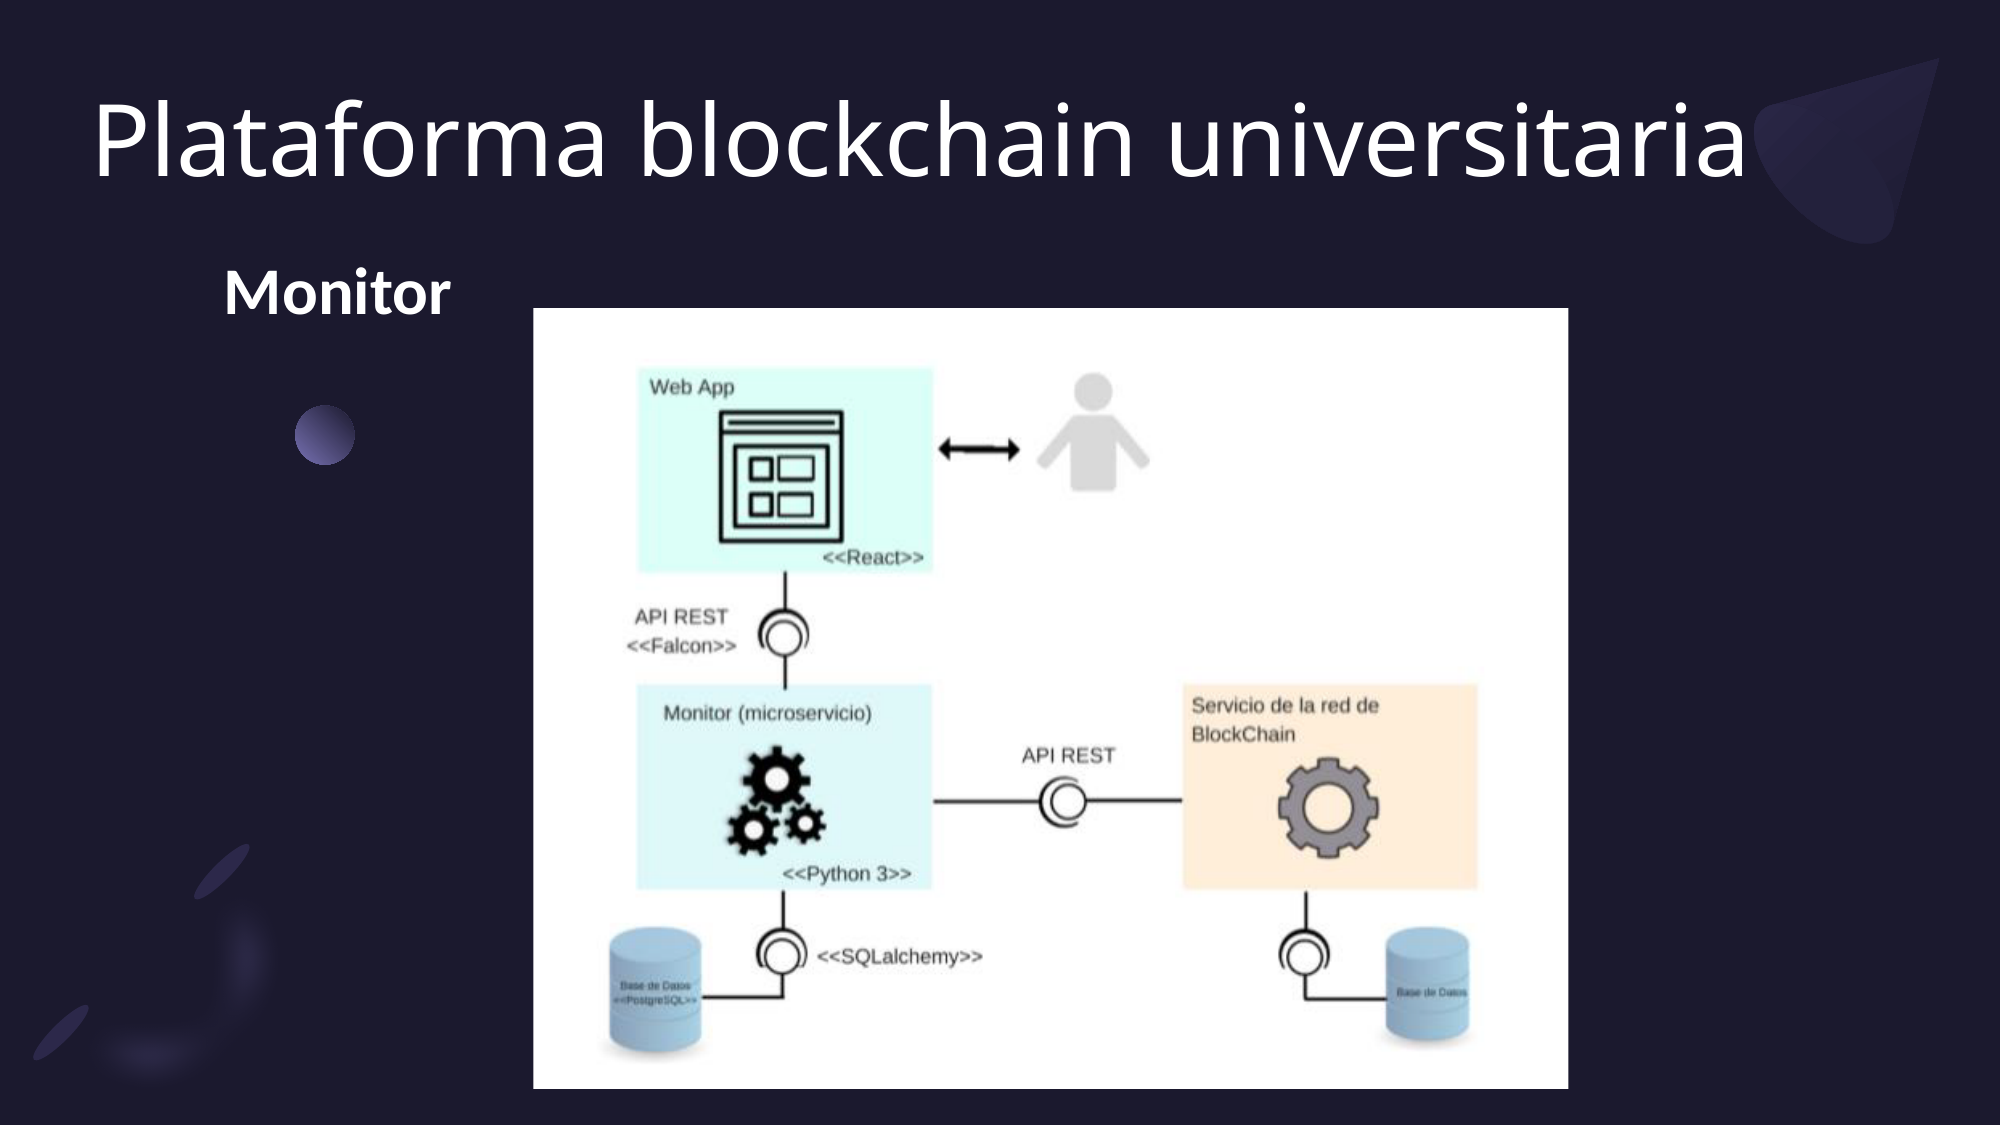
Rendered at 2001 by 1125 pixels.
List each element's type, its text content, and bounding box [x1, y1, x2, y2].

title Plataforma blockchain universitaria [90, 90, 1911, 309]
picture [533, 308, 1569, 1089]
text_box Monitor [209, 240, 1210, 335]
